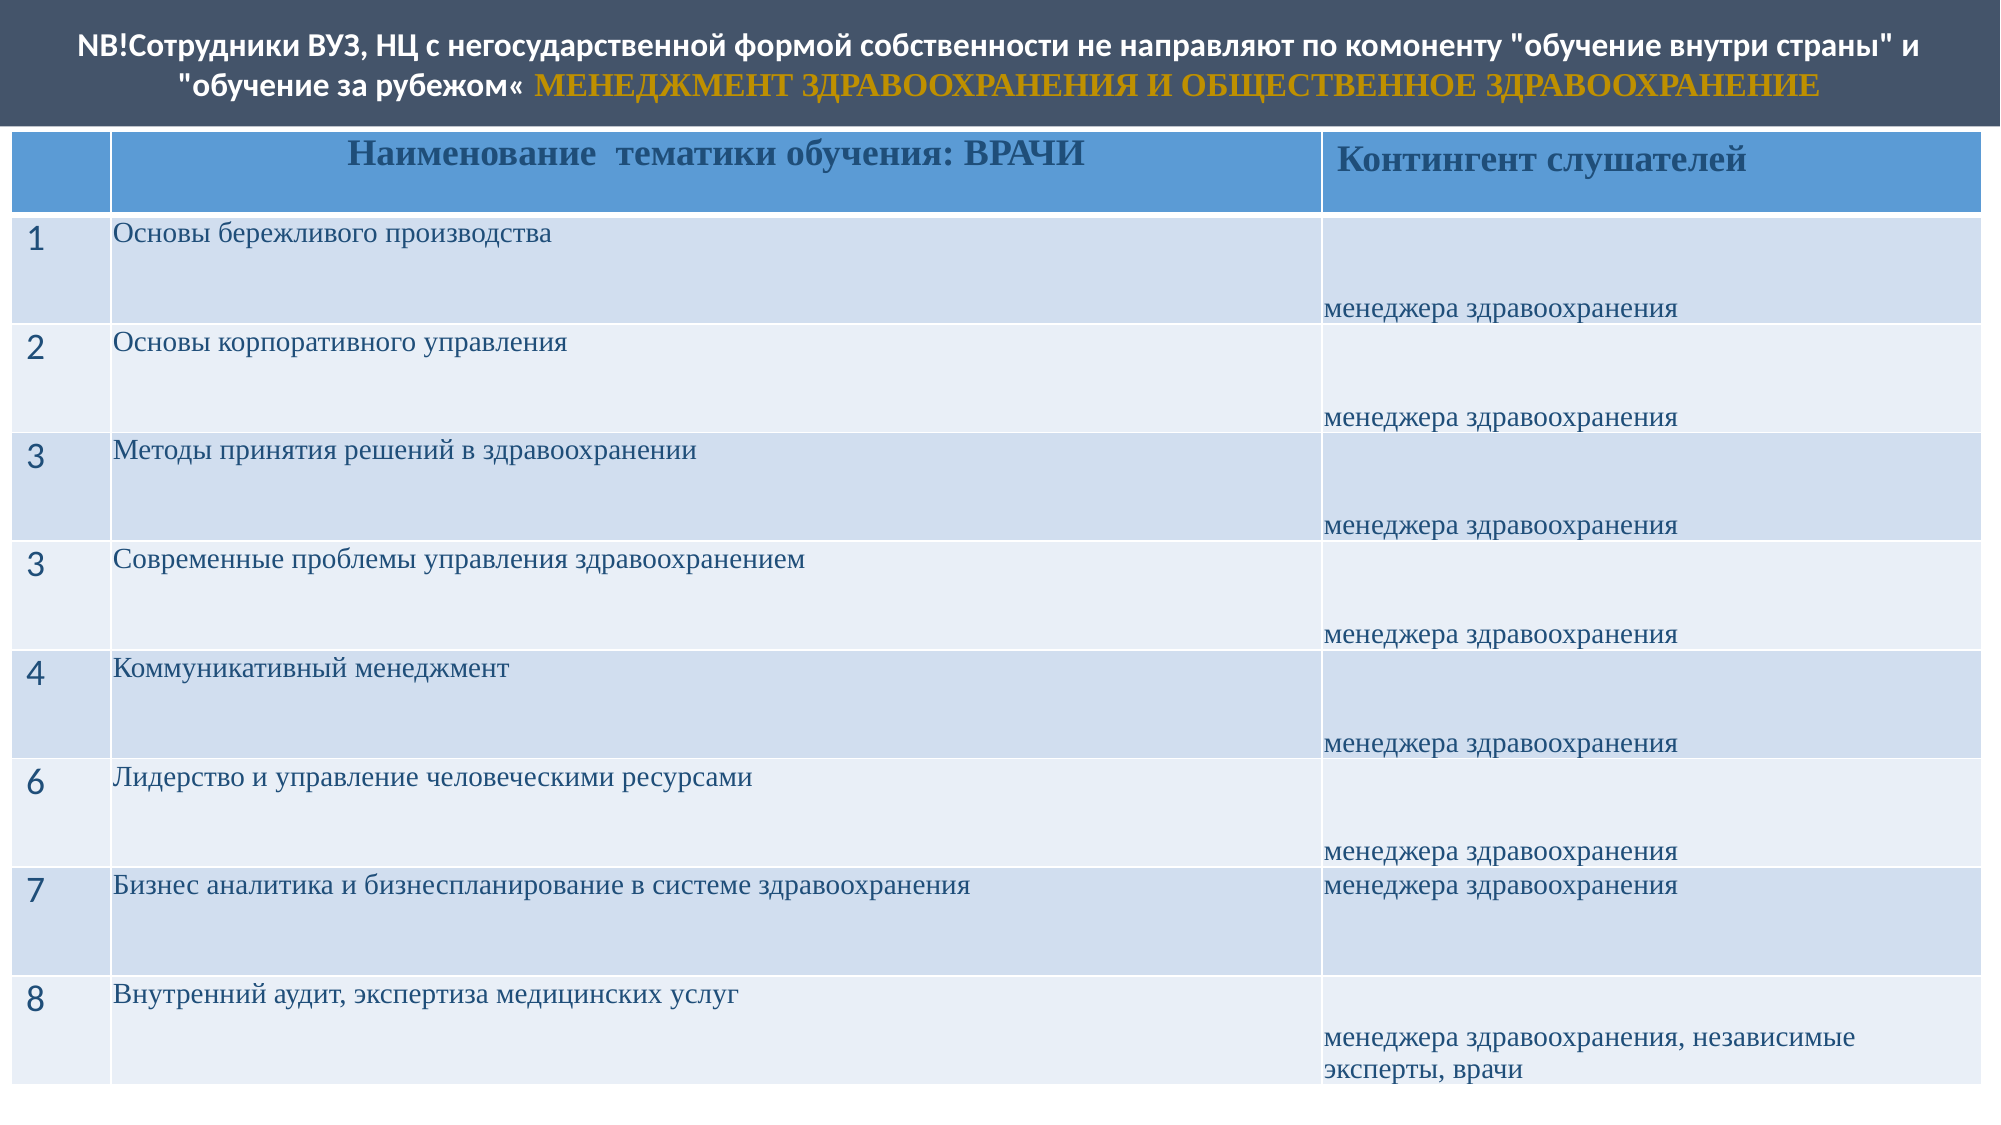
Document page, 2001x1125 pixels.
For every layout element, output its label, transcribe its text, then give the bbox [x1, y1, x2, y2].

table_cell Основы бережливого производства [112, 218, 1321, 323]
table_header Контингент слушателей [1323, 132, 1981, 212]
table_cell менеджера здравоохранения [1323, 325, 1981, 432]
table_cell 2 [12, 325, 110, 432]
table_cell менеджера здравоохранения [1323, 433, 1981, 540]
text_box NB!Сотрудники ВУЗ, НЦ с негосударственной формой собственности не направляют по комоненту "обучение внутри страны" и "обучение за рубежом« МЕНЕДЖМЕНТ ЗДРАВООХРАНЕНИЯ И ОБЩЕСТВЕННОЕ ЗДРАВООХРАНЕНИЕ [0, 0, 2000, 127]
table_cell Основы корпоративного управления [112, 325, 1321, 432]
table_header [12, 132, 110, 212]
table_cell менеджера здравоохранения, независимые эксперты, врачи [1323, 977, 1981, 1084]
table_cell менеджера здравоохранения [1323, 542, 1981, 649]
table_cell 7 [12, 868, 110, 975]
table_cell 4 [12, 651, 110, 758]
table_cell Бизнес аналитика и бизнеспланирование в системе здравоохранения [112, 868, 1321, 975]
table_cell Внутренний аудит, экспертиза медицинских услуг [112, 977, 1321, 1084]
table_cell менеджера здравоохранения [1323, 218, 1981, 323]
table_cell менеджера здравоохранения [1323, 651, 1981, 758]
table_cell Методы принятия решений в здравоохранении [112, 433, 1321, 540]
table_cell менеджера здравоохранения [1323, 868, 1981, 975]
table_cell менеджера здравоохранения [1323, 759, 1981, 866]
table_cell 3 [12, 433, 110, 540]
table_cell 8 [12, 977, 110, 1084]
table_header Наименование тематики обучения: ВРАЧИ [112, 132, 1321, 212]
table_cell 1 [12, 218, 110, 323]
table_cell 6 [12, 759, 110, 866]
table_cell 3 [12, 542, 110, 649]
table_cell Лидерство и управление человеческими ресурсами [112, 759, 1321, 866]
table_cell Коммуникативный менеджмент [112, 651, 1321, 758]
table_cell Современные проблемы управления здравоохранением [112, 542, 1321, 649]
